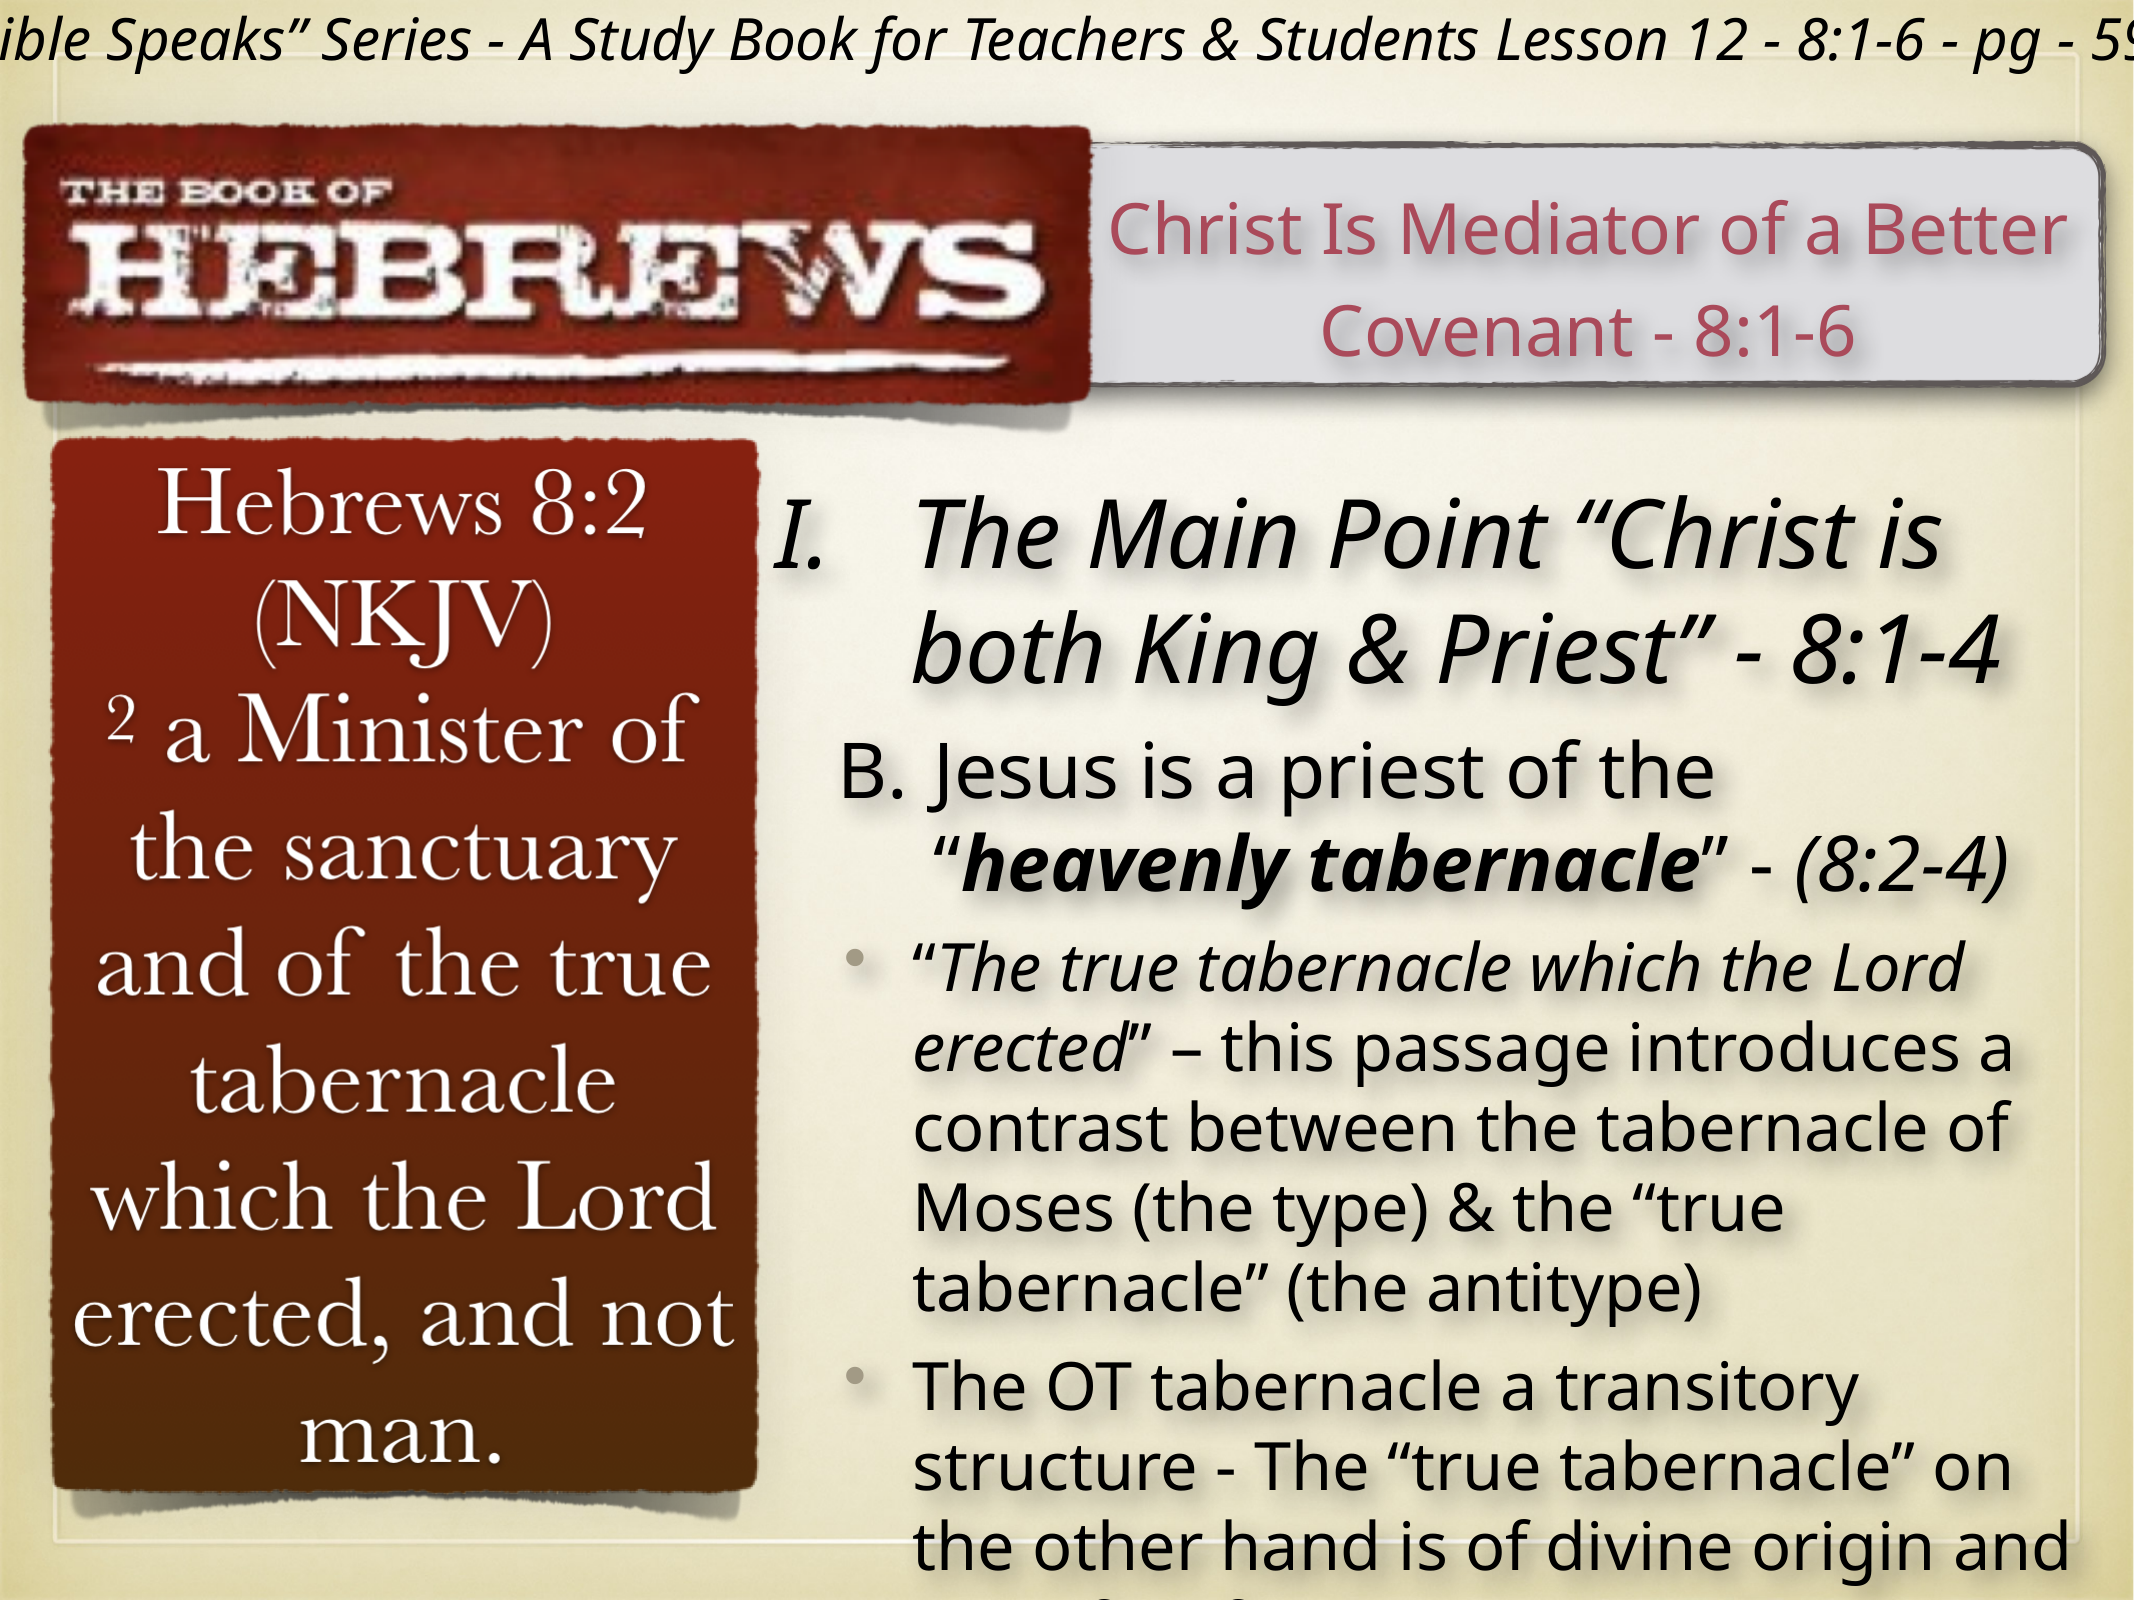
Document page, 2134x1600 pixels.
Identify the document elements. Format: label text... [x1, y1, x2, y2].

text_box The “Bible Speaks” Series - A Study Book for Teachers & Students Lesson 12 - 8:1-6 - pg - 59 [0, 0, 2134, 81]
text_box The Main Point “Christ is both King & Priest” - 8:1-4 Jesus is a priest of the “heavenly tabernacle” - (8:2-4) “The true tabernacle which the Lord erected” – this passage introduces a contrast between the tabernacle of Moses (the type) & the “true tabernacle” (the antitype) The OT tabernacle a transitory structure - The “true tabernacle” on the other hand is of divine origin and is perfect for its purpose. It is eternal and unshakeable [766, 464, 2086, 1600]
picture [0, 67, 2134, 1600]
